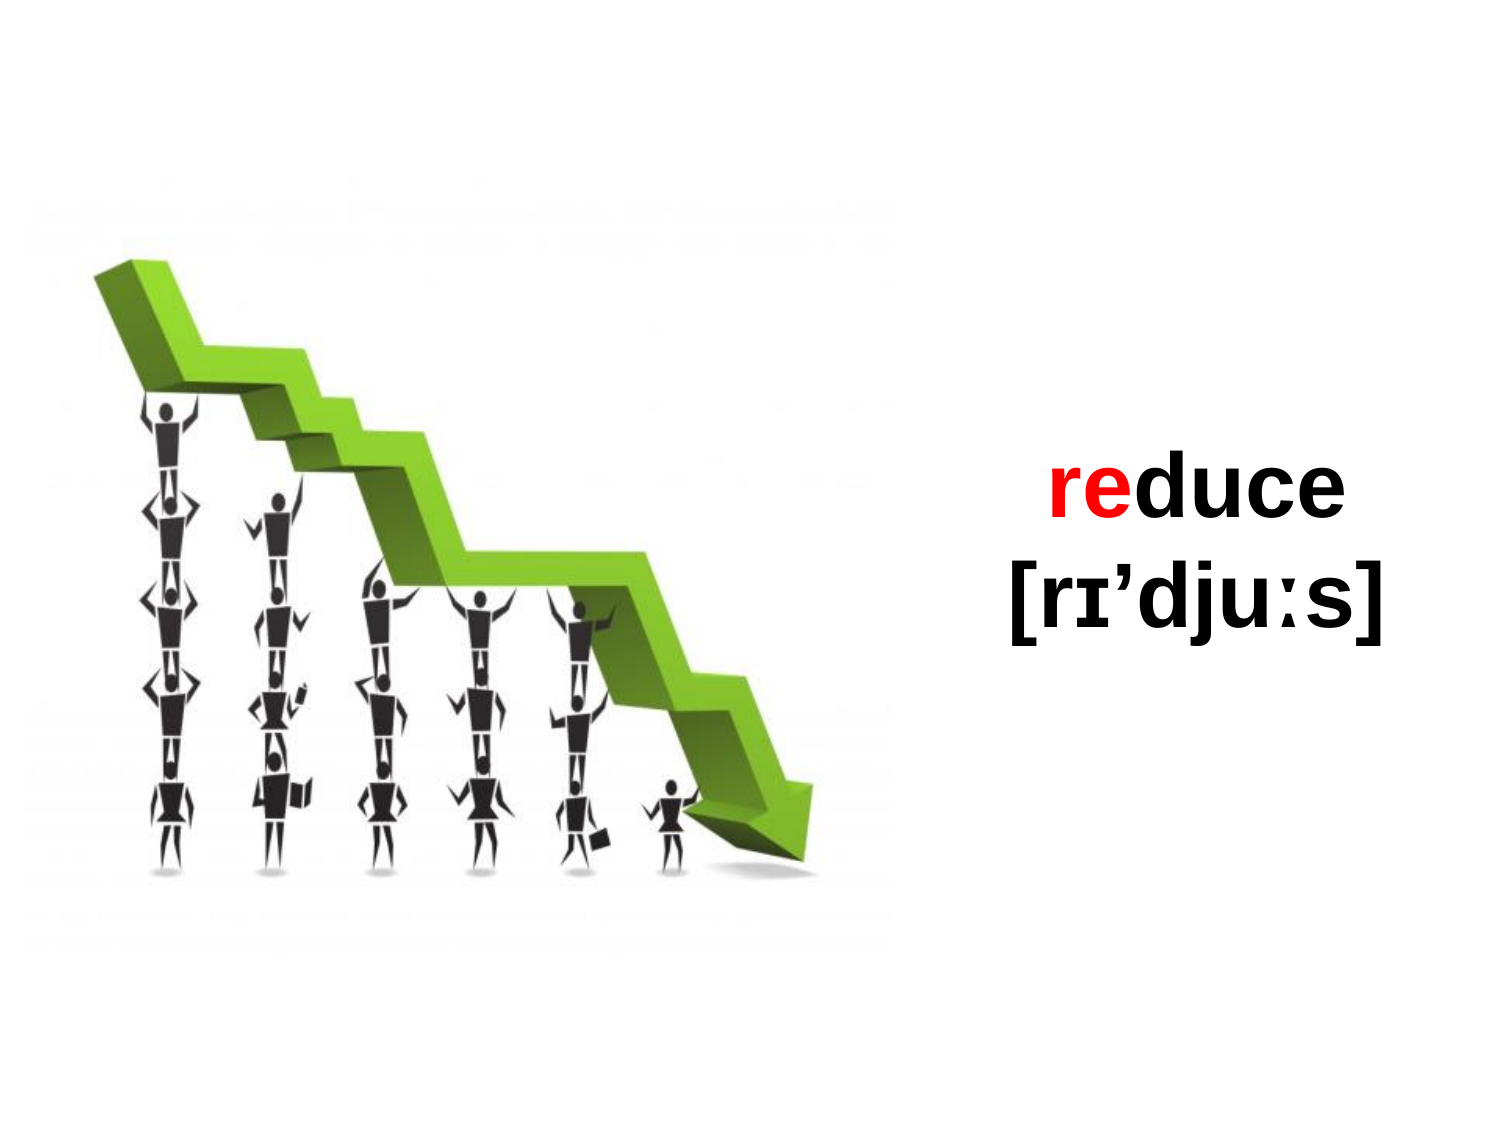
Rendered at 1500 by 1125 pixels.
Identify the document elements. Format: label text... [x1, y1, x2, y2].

picture [23, 163, 891, 962]
text_box reduce [rɪ’djuːs] [894, 418, 1500, 654]
